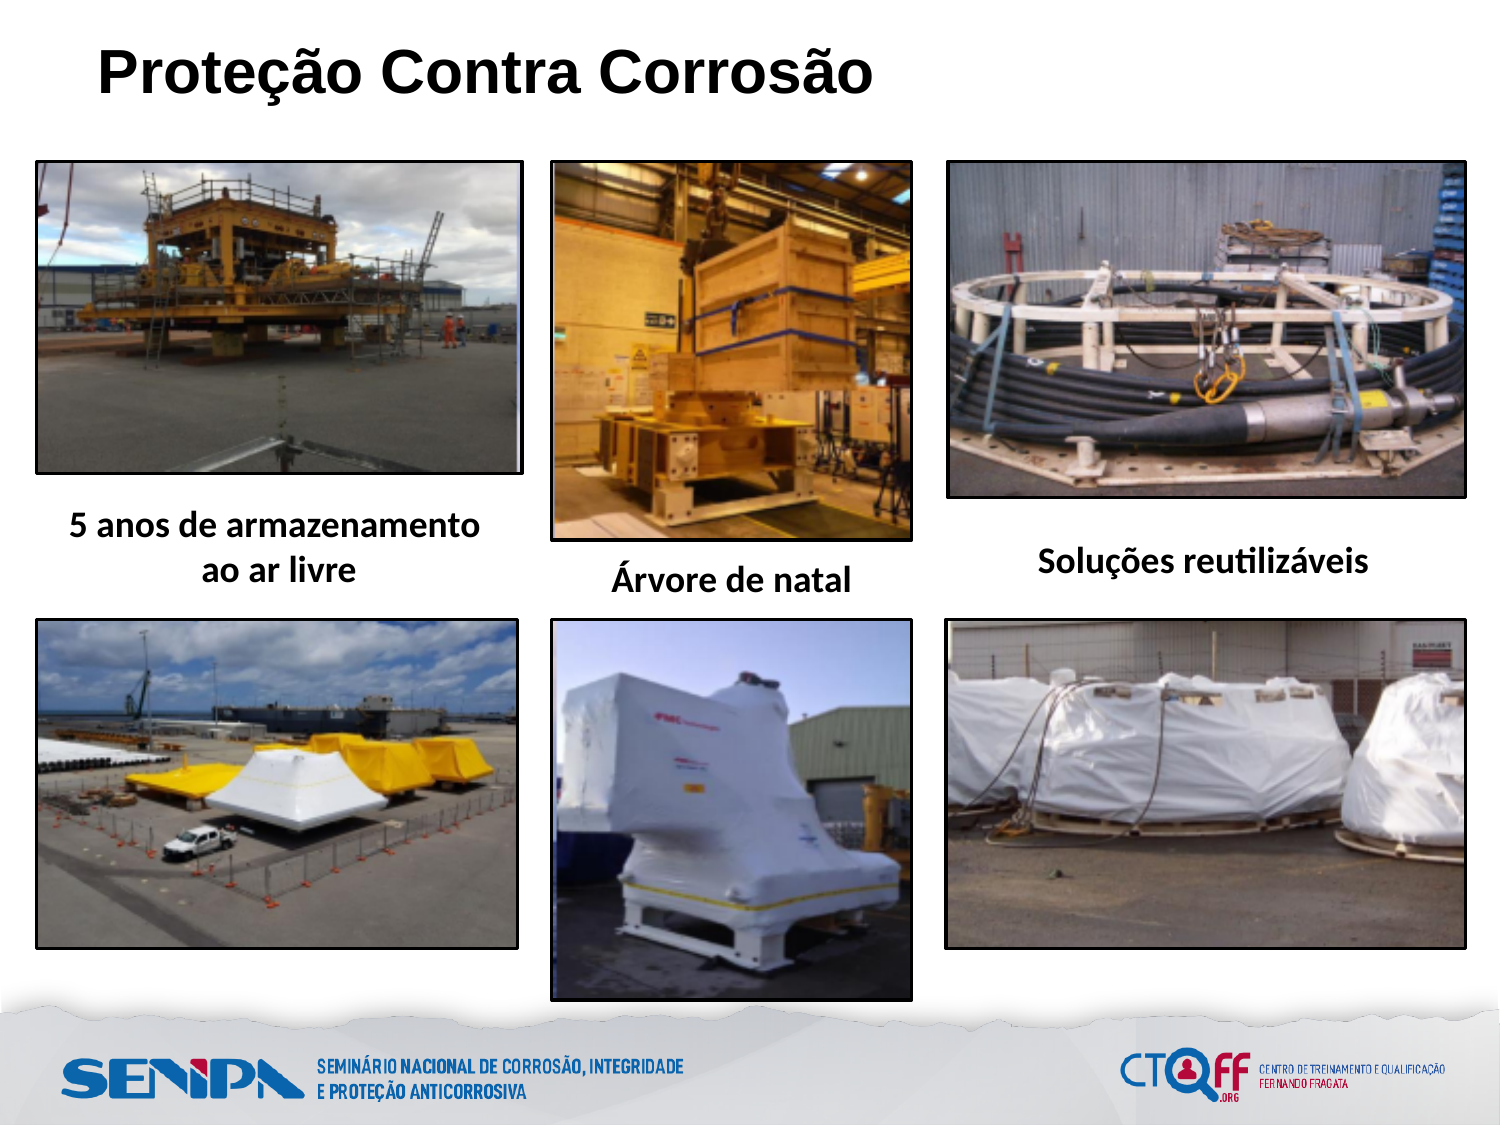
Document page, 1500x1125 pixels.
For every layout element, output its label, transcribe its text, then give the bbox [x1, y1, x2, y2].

title Proteção Contra Corrosão [83, 32, 1419, 116]
text_box 5 anos de armazenamento ao ar livre [37, 492, 521, 598]
text_box Árvore de natal [553, 547, 910, 608]
text_box Soluções reutilizáveis [943, 528, 1464, 589]
picture [0, 0, 1500, 1125]
